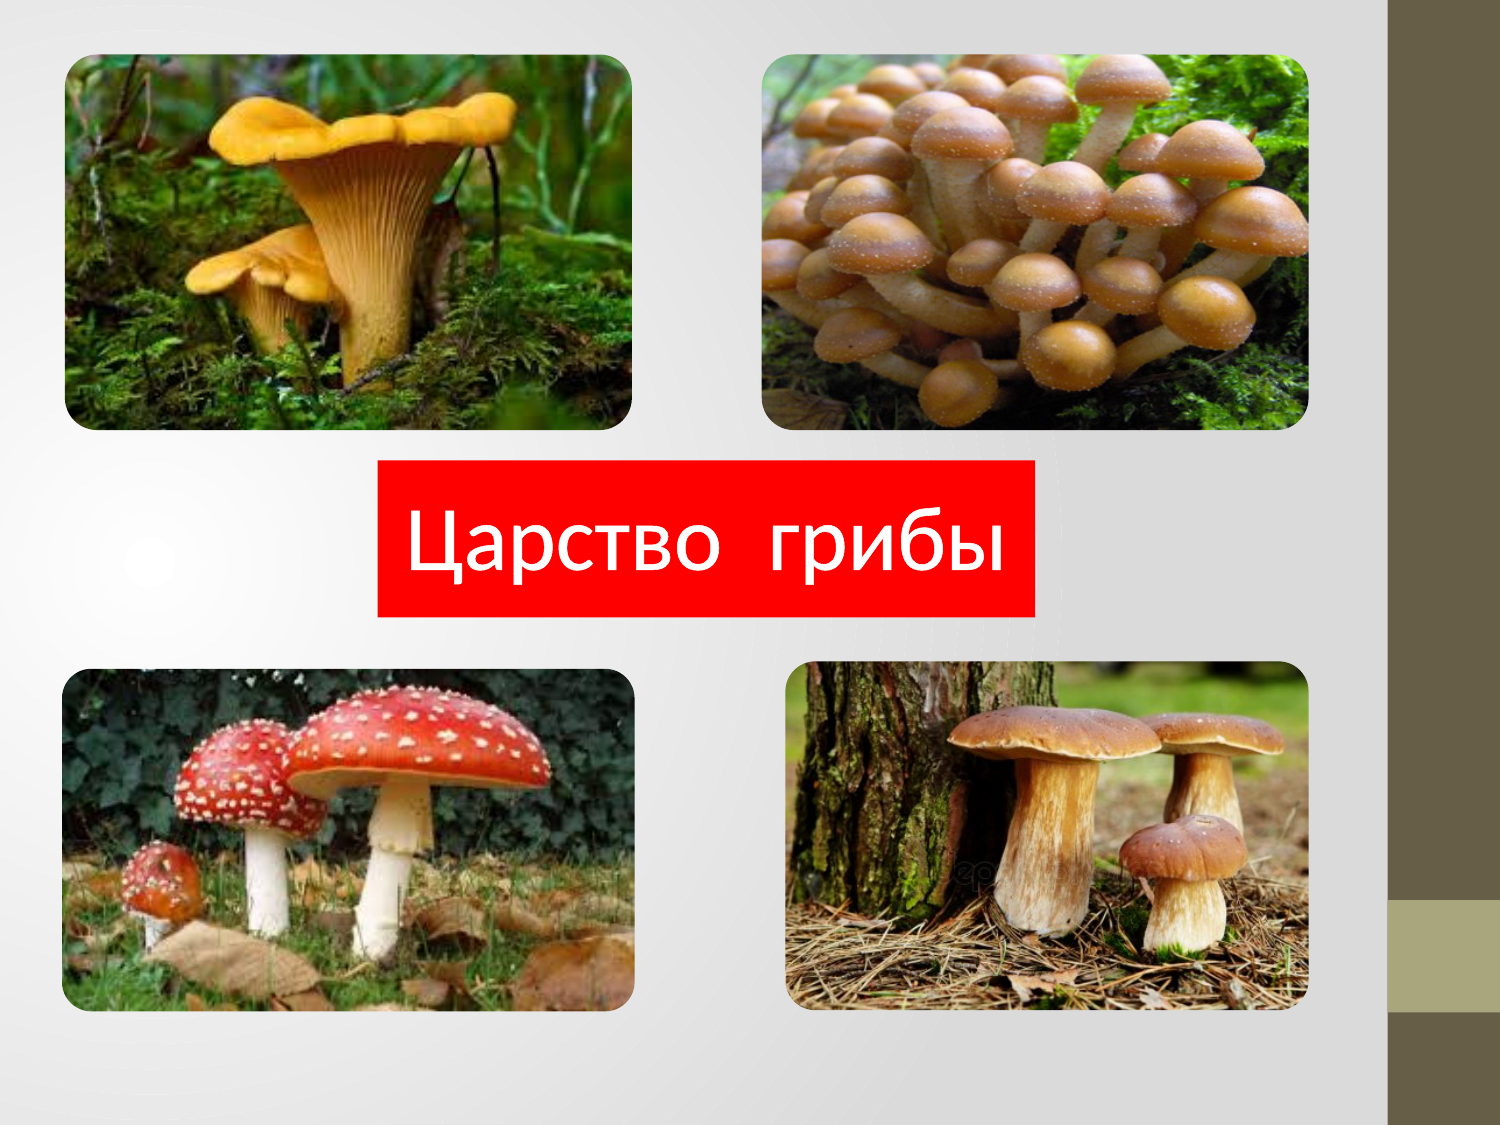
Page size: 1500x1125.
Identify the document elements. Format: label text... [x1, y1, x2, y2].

title Царство грибы [377, 460, 1036, 618]
picture [61, 668, 636, 1012]
picture [784, 660, 1310, 1011]
picture [64, 53, 633, 431]
picture [761, 53, 1310, 431]
